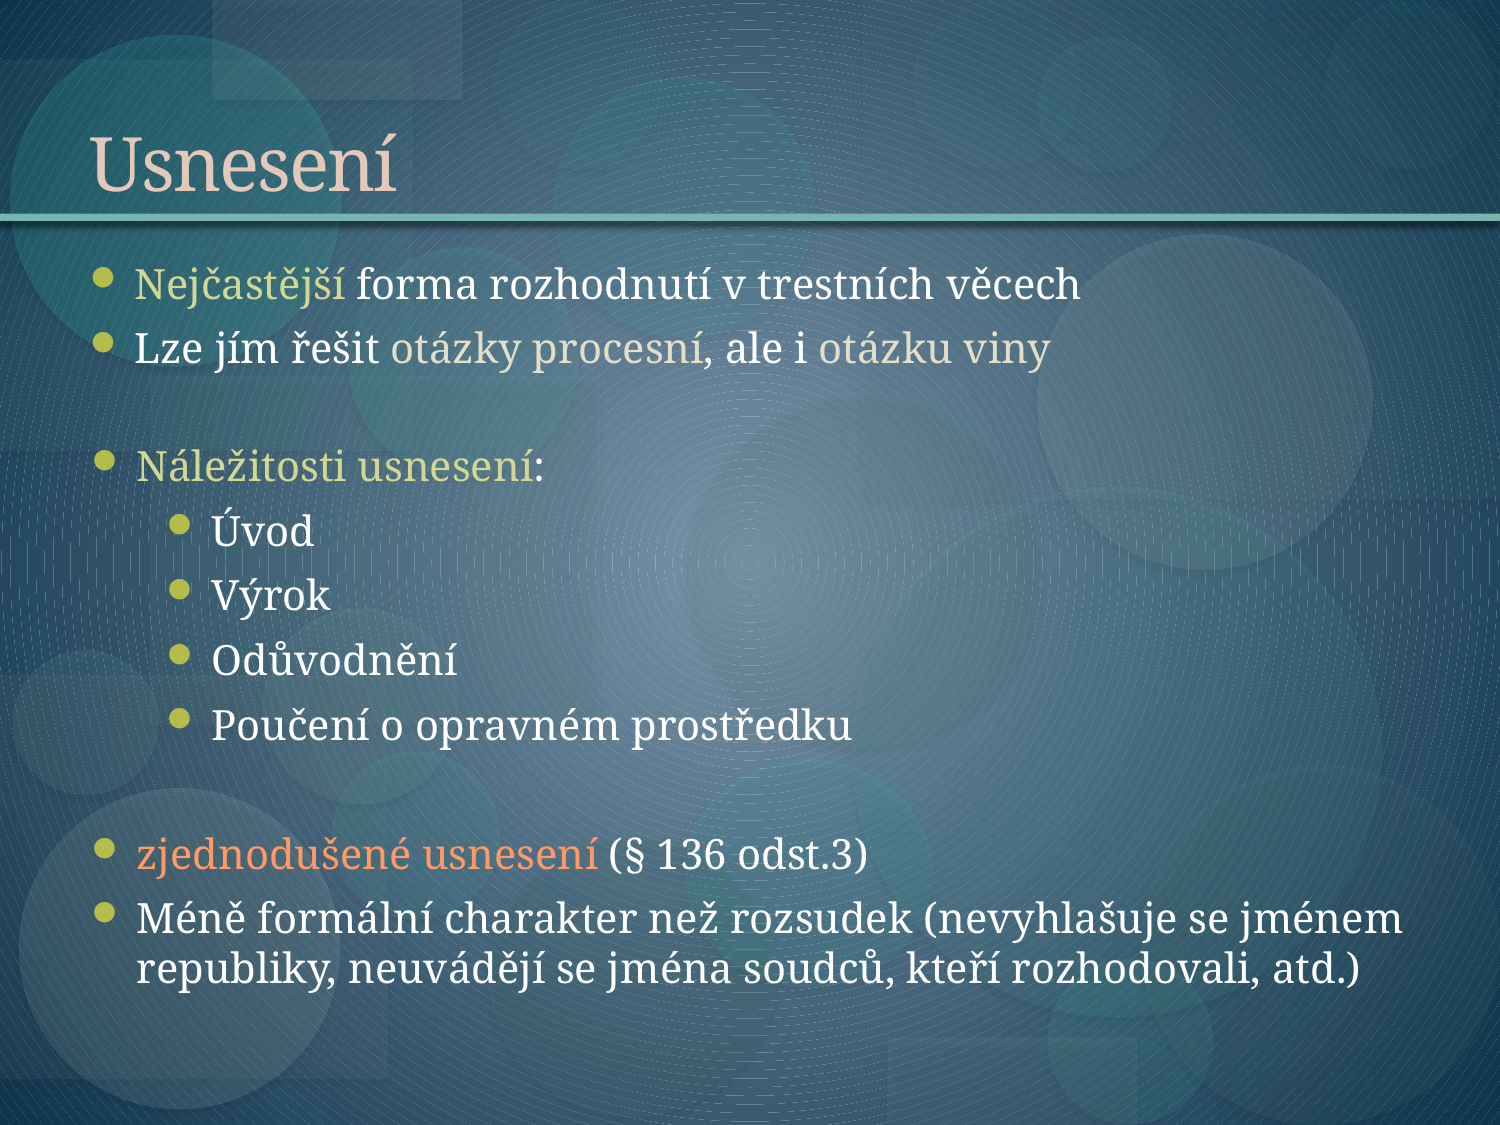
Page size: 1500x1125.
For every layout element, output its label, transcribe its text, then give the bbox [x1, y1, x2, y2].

list Nejčastější forma rozhodnutí v trestních věcech Lze jím řešit otázky procesní, ale i otázku viny [75, 249, 1425, 1000]
text_box Náležitosti usnesení: Úvod Výrok Odůvodnění Poučení o opravném prostředku zjednodušené usnesení (§ 136 odst.3) Méně formální charakter než rozsudek (nevyhlašuje se jménem republiky, neuvádějí se jména soudců, kteří rozhodovali, atd.) [76, 432, 1427, 953]
title Usnesení [75, 26, 1425, 214]
